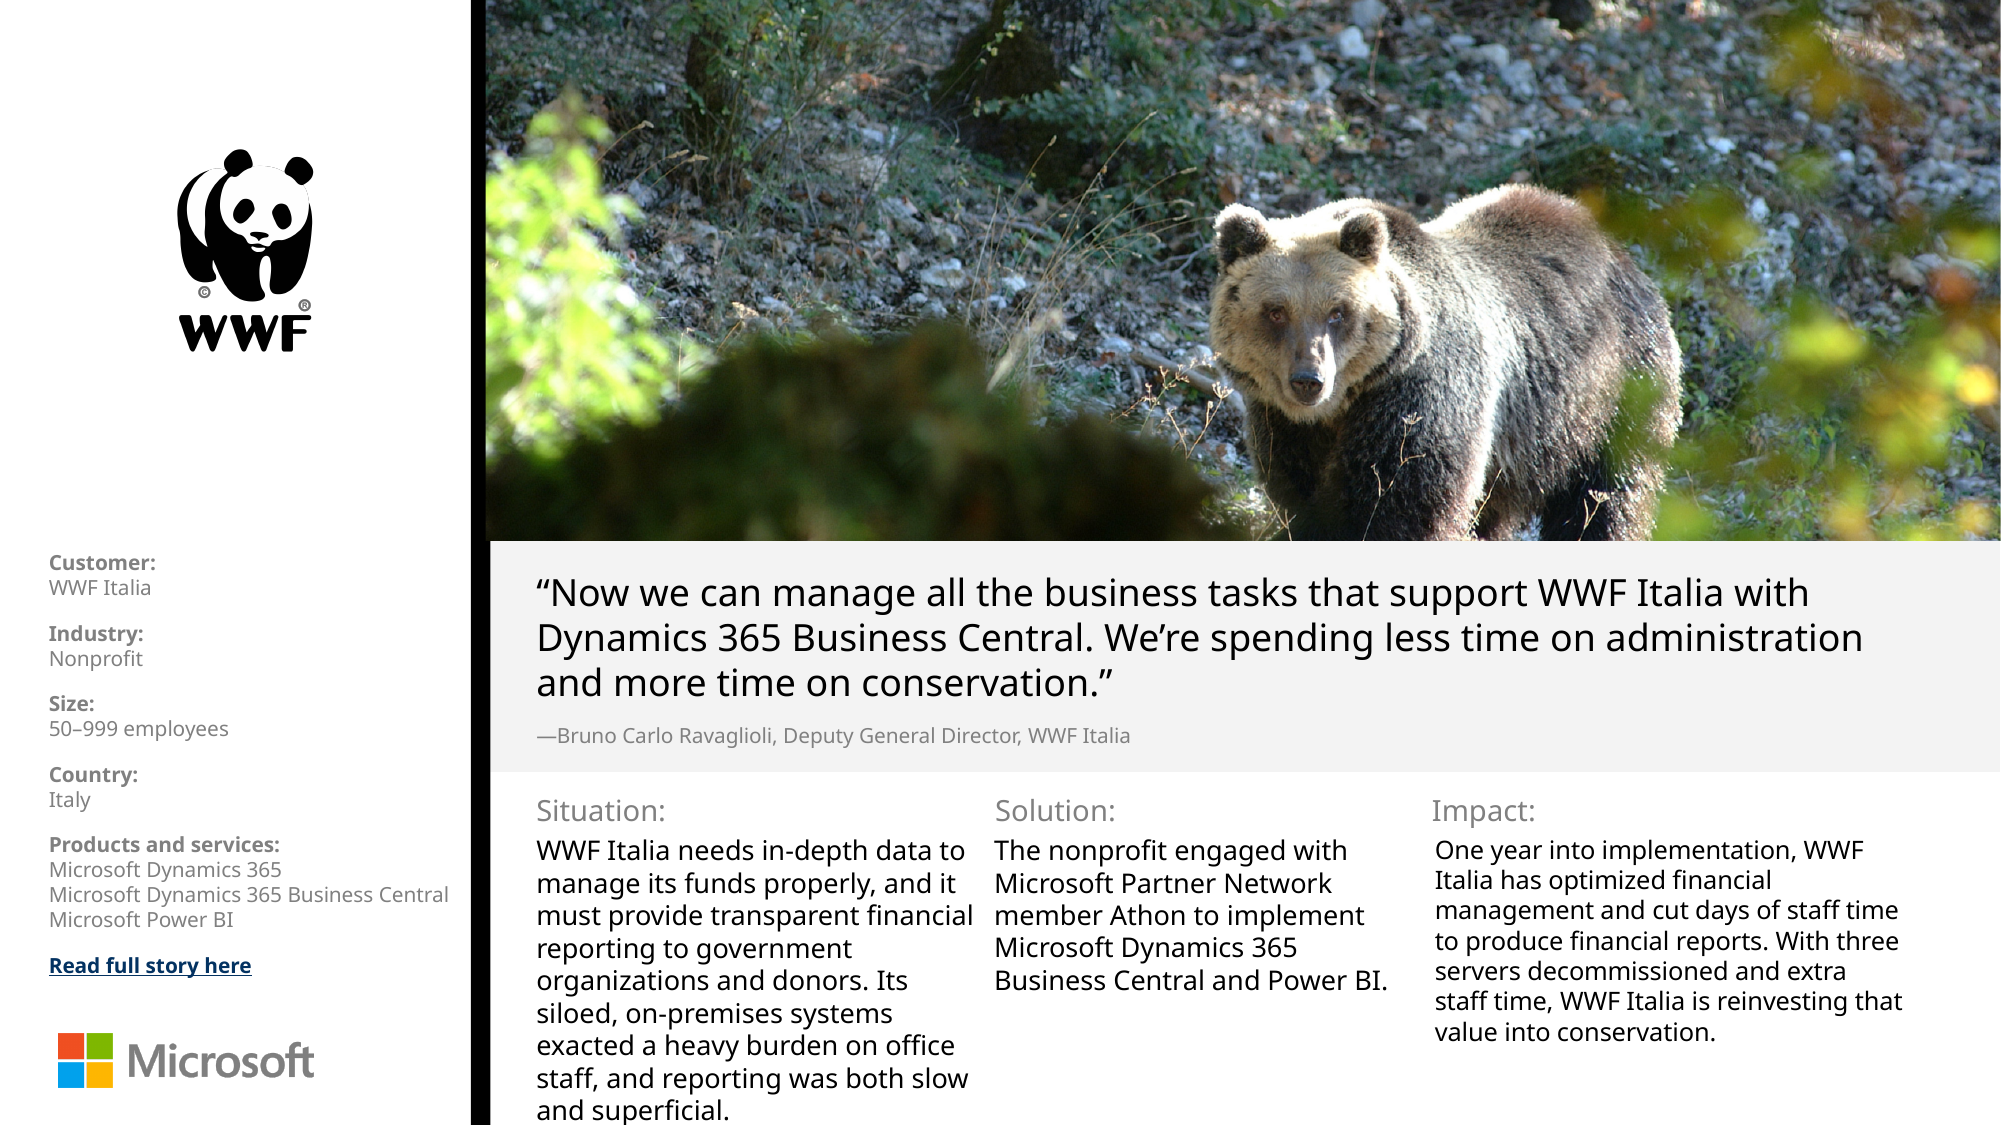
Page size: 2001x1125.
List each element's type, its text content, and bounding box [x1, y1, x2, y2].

list One year into implementation, WWF Italia has optimized financial management and cut days of staff time to produce financial reports. With three servers decommissioned and extra staff time, WWF Italia is reinvesting that value into conservation. [1434, 833, 1907, 1075]
list —Bruno Carlo Ravaglioli, Deputy General Director, WWF Italia [536, 725, 1955, 752]
picture [58, 1033, 314, 1088]
list The nonprofit engaged with Microsoft Partner Network member Athon to implement Microsoft Dynamics 365 Business Central and Power BI. [994, 833, 1403, 1075]
picture [176, 148, 314, 352]
list Customer: WWF Italia Industry: Nonprofit Size: 50–999 employees Country: Italy Products and services: Microsoft Dynamics 365 Microsoft Dynamics 365 Business Central Microsoft Power BI Read full story here [48, 496, 463, 981]
list “Now we can manage all the business tasks that support WWF Italia with Dynamics 365 Business Central. We’re spending less time on administration and more time on conservation.” [536, 567, 1895, 704]
picture [485, 0, 2001, 541]
text_box [470, 0, 491, 1125]
list WWF Italia needs in-depth data to manage its funds properly, and it must provide transparent financial reporting to government organizations and donors. Its siloed, on-premises systems exacted a heavy burden on office staff, and reporting was both slow and superficial. [536, 833, 979, 1075]
